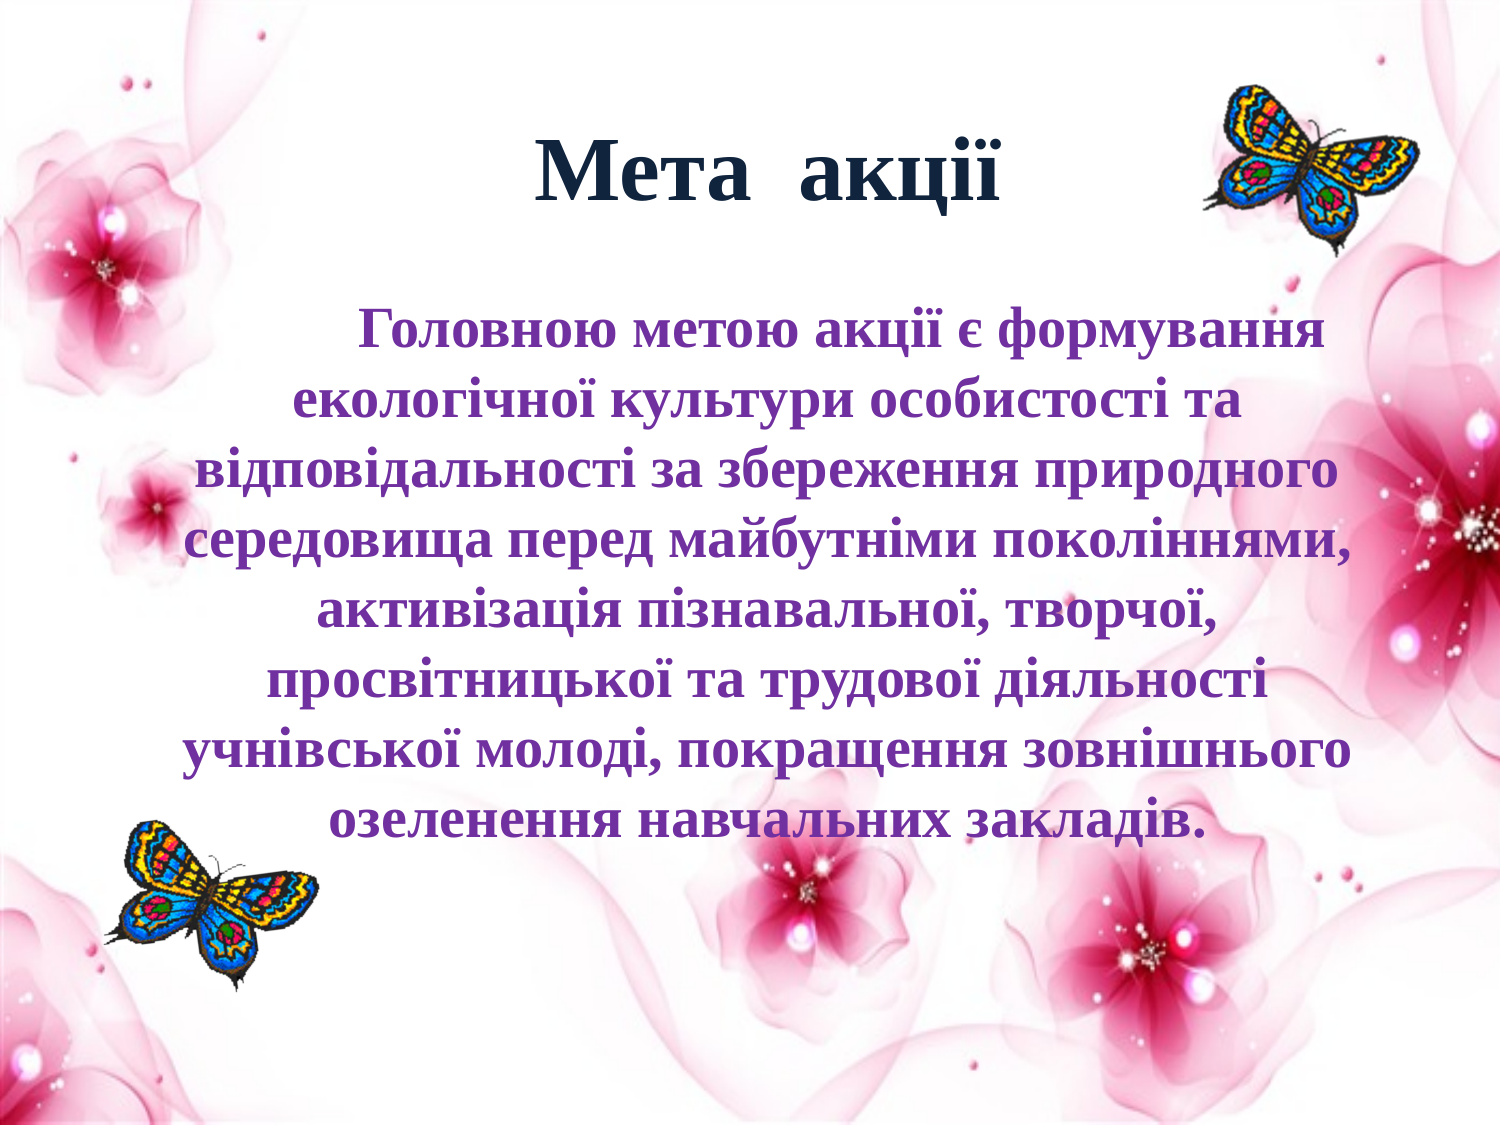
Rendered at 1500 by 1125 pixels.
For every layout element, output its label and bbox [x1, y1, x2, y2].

picture [1174, 54, 1445, 287]
picture [87, 805, 333, 1007]
list [0, 0, 1500, 1125]
